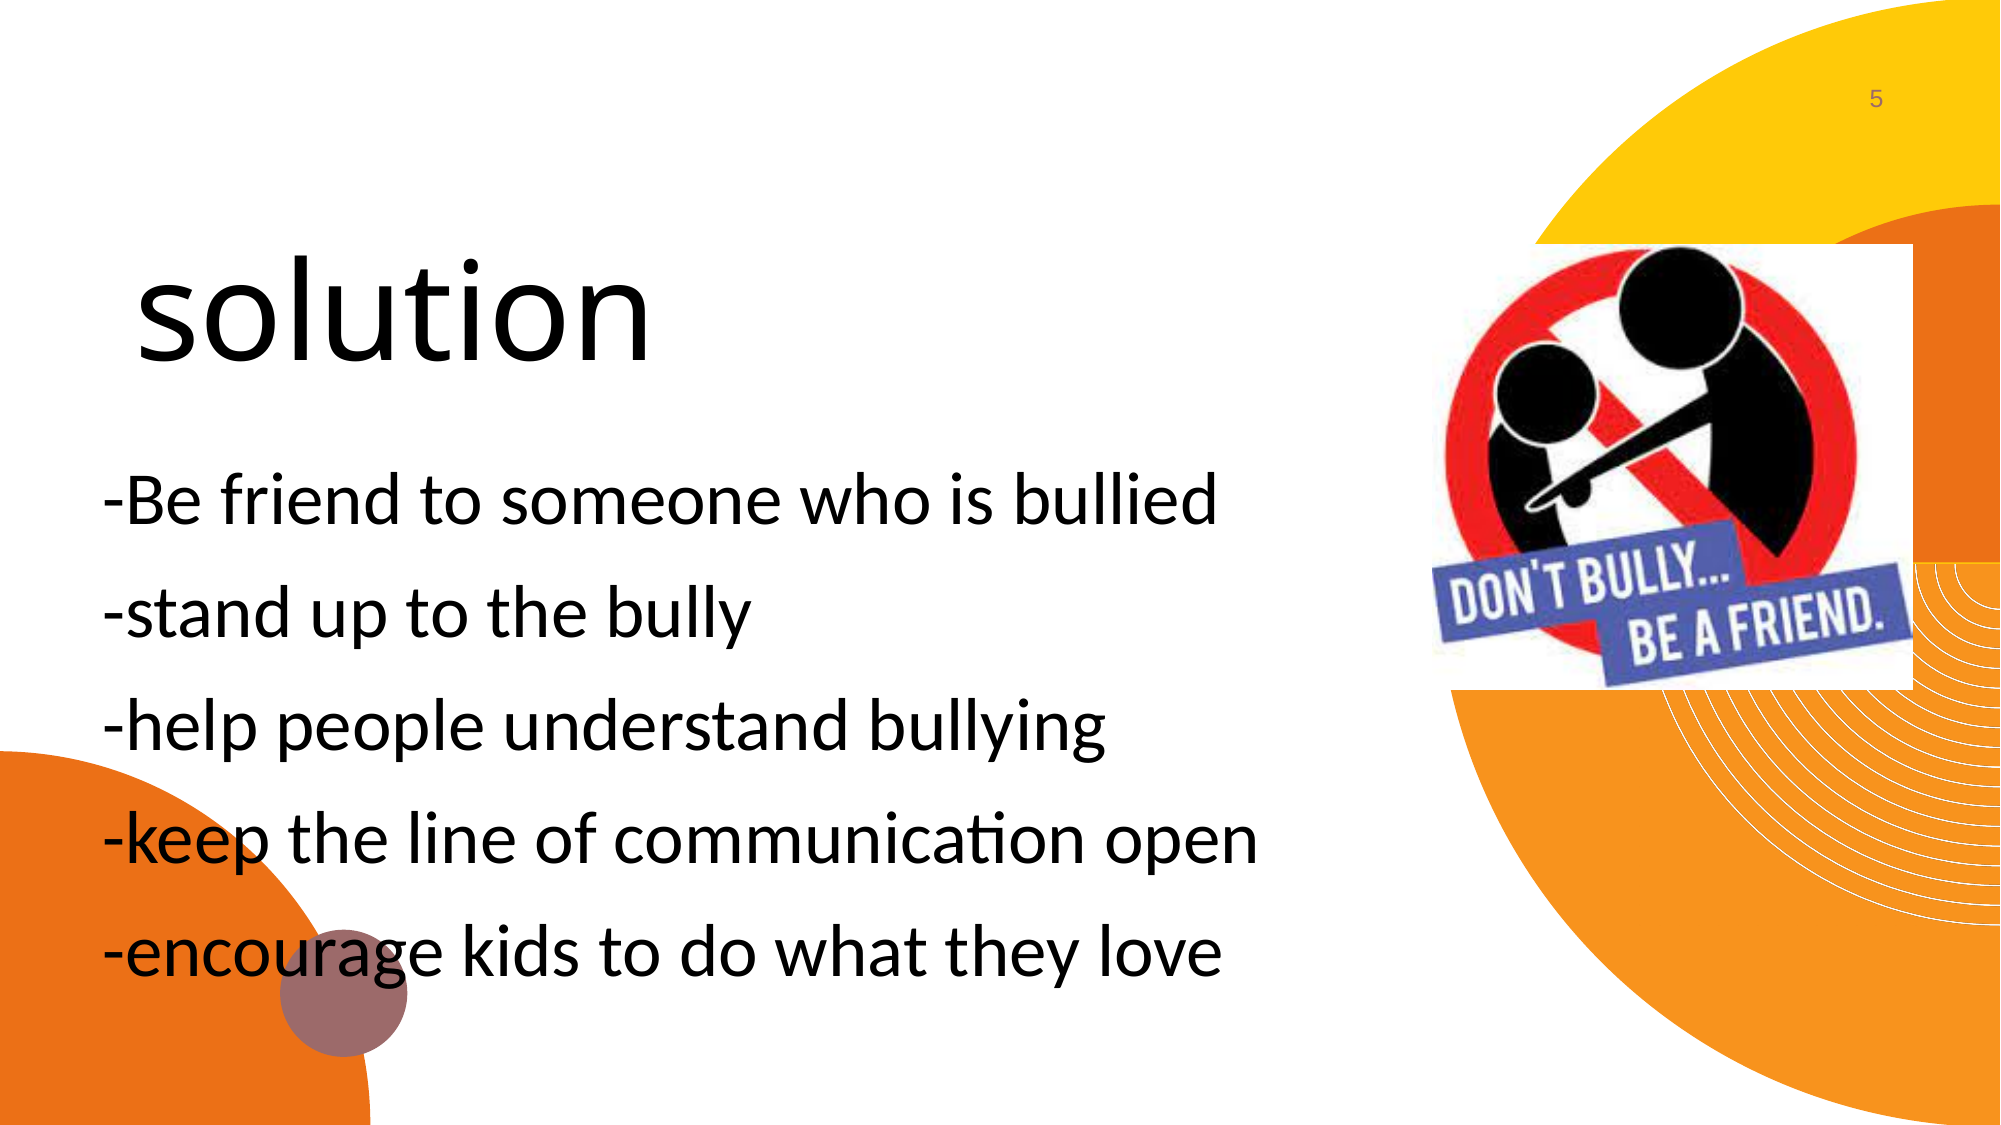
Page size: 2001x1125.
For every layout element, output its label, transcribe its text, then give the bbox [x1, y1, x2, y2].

text_box solution [119, 215, 1200, 395]
slide_number 5 [1795, 75, 1958, 120]
text_box -Be friend to someone who is bullied -stand up to the bully -help people understand bullying -keep the line of communication open -encourage kids to do what they love [87, 436, 1496, 1123]
picture [1431, 244, 2000, 926]
